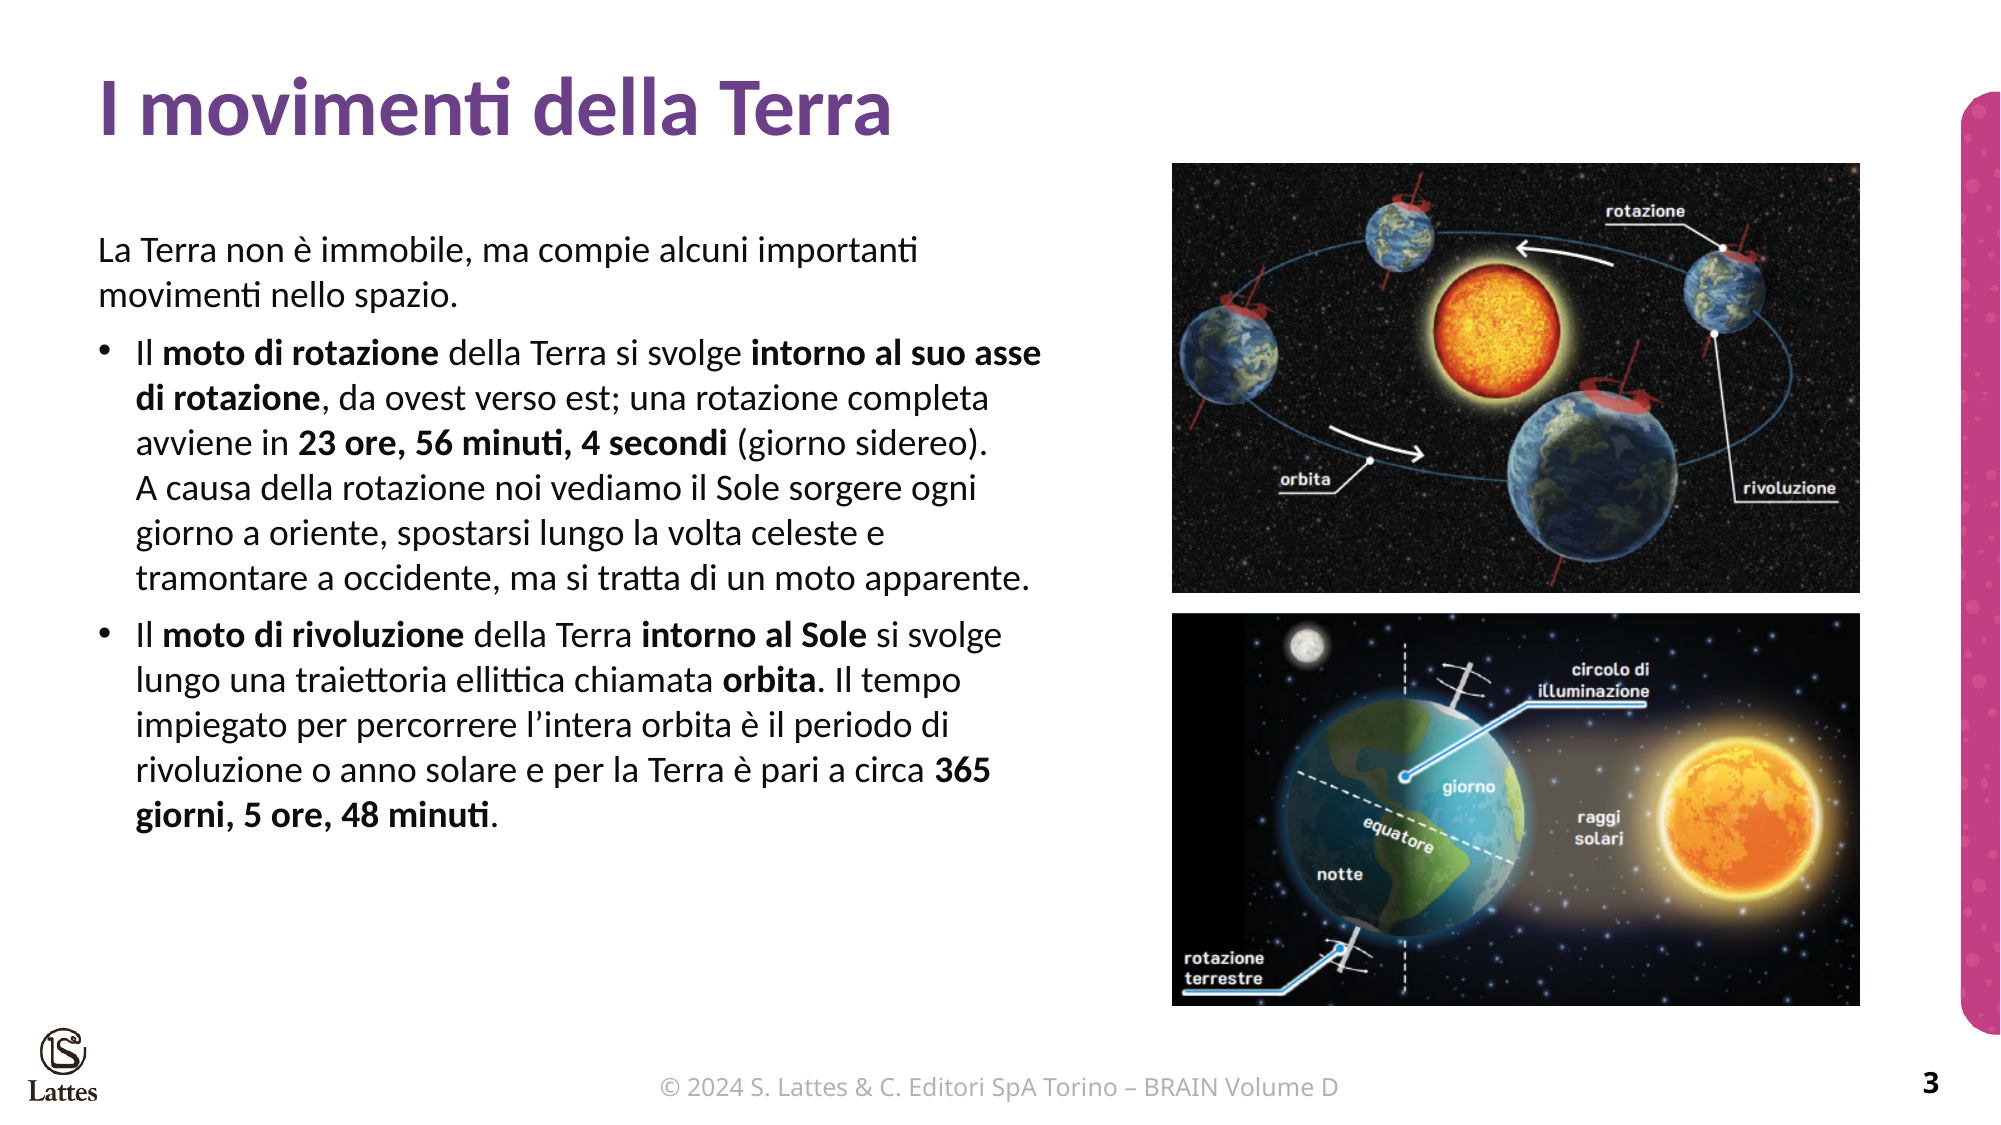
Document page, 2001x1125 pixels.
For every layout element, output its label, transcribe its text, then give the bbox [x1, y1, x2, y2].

picture [27, 1027, 97, 1101]
picture [1958, 86, 2001, 1039]
picture [1172, 612, 1860, 1007]
picture [1172, 162, 1860, 593]
text_box La Terra non è immobile, ma compie alcuni importanti movimenti nello spazio. Il moto di rotazione della Terra si svolge intorno al suo asse di rotazione, da ovest verso est; una rotazione completa avviene in 23 ore, 56 minuti, 4 secondi (giorno sidereo). A causa della rotazione noi vediamo il Sole sorgere ogni giorno a oriente, spostarsi lungo la volta celeste e tramontare a occidente, ma si tratta di un moto apparente. Il moto di rivoluzione della Terra intorno al Sole si svolge lungo una traiettoria ellittica chiamata orbita. Il tempo impiegato per percorrere l’intera orbita è il periodo di rivoluzione o anno solare e per la Terra è pari a circa 365 giorni, 5 ore, 48 minuti. [83, 217, 1064, 1028]
title I movimenti della Terra [83, 0, 1516, 218]
